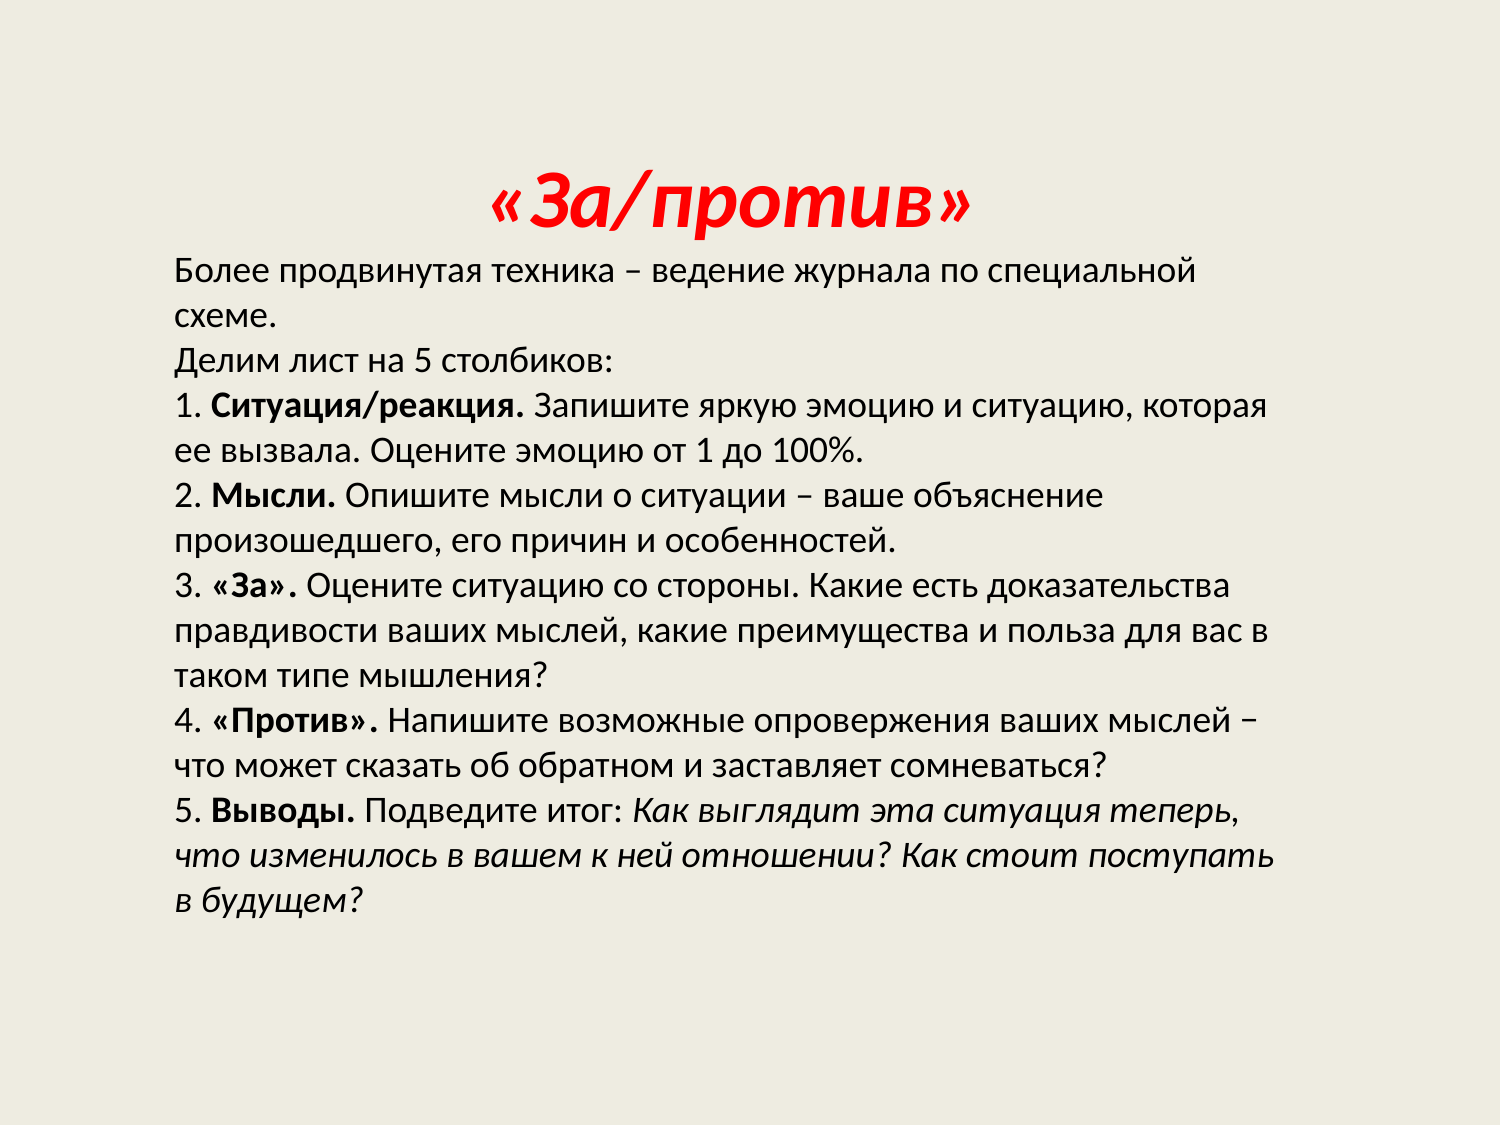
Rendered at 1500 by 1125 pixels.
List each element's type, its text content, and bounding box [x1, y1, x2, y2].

text_box «За/против» Более продвинутая техника – ведение журнала по специальной схеме. Делим лист на 5 столбиков: 1. Ситуация/реакция. Запишите яркую эмоцию и ситуацию, которая ее вызвала. Оцените эмоцию от 1 до 100%. 2. Мысли. Опишите мысли о ситуации – ваше объяснение произошедшего, его причин и особенностей. 3. «За». Оцените ситуацию со стороны. Какие есть доказательства правдивости ваших мыслей, какие преимущества и польза для вас в таком типе мышления? 4. «Против». Напишите возможные опровержения ваших мыслей − что может сказать об обратном и заставляет сомневаться? 5. Выводы. Подведите итог: Как выглядит эта ситуация теперь, что изменилось в вашем к ней отношении? Как стоит поступать в будущем? [159, 137, 1306, 927]
